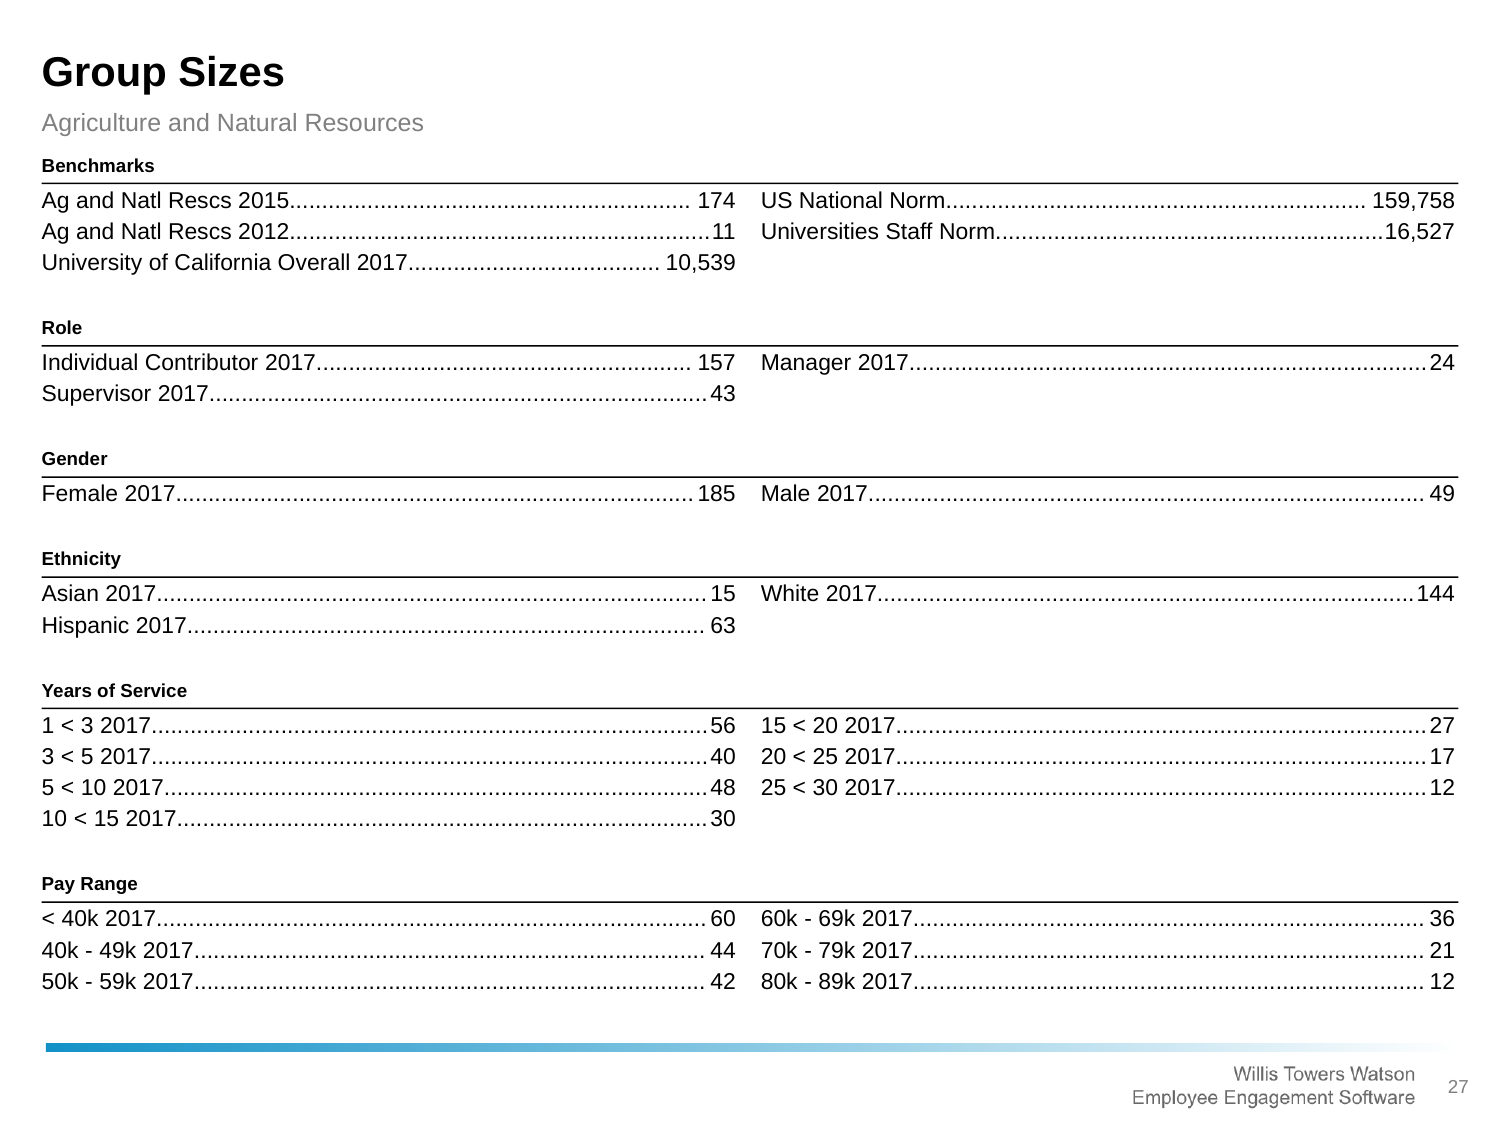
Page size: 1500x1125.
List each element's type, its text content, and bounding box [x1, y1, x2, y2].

text_box 12 [1409, 965, 1457, 995]
text_box 40 [690, 740, 738, 770]
text_box 44 [690, 934, 738, 964]
text_box 43 [690, 377, 738, 408]
text_box 60 [690, 902, 738, 933]
text_box University of California Overall 2017....................................... [40, 246, 656, 277]
text_box 12 [1409, 771, 1457, 802]
text_box Individual Contributor 2017.......................................................... [40, 346, 680, 377]
text_box 1 < 3 2017...................................................................................... [40, 709, 690, 739]
text_box 70k - 79k 2017............................................................................... [759, 934, 1409, 964]
text_box 50k - 59k 2017............................................................................... [40, 965, 690, 995]
text_box 25 < 30 2017.................................................................................. [759, 771, 1409, 802]
text_box 10,539 [656, 246, 738, 277]
text_box Supervisor 2017............................................................................. [40, 377, 690, 408]
text_box 80k - 89k 2017............................................................................... [759, 965, 1409, 995]
text_box 159,758 [1366, 184, 1457, 214]
text_box US National Norm................................................................. [759, 184, 1366, 214]
text_box Ag and Natl Rescs 2012................................................................. [40, 215, 691, 245]
text_box Pay Range [40, 870, 1460, 896]
text_box 10 < 15 2017.................................................................................. [40, 802, 690, 833]
text_box Male 2017...................................................................................... [759, 477, 1409, 508]
text_box Ag and Natl Rescs 2015.............................................................. [40, 184, 680, 214]
text_box 24 [1409, 346, 1457, 377]
text_box 16,527 [1375, 215, 1457, 245]
text_box 48 [690, 771, 738, 802]
text_box Female 2017................................................................................ [40, 477, 680, 508]
text_box 17 [1409, 740, 1457, 770]
text_box 15 < 20 2017.................................................................................. [759, 709, 1409, 739]
text_box 185 [680, 477, 738, 508]
text_box < 40k 2017..................................................................................... [40, 902, 690, 933]
text_box Benchmarks [40, 152, 1460, 177]
text_box 36 [1409, 902, 1457, 933]
text_box Universities Staff Norm............................................................ [759, 215, 1375, 245]
text_box Asian 2017..................................................................................... [40, 577, 690, 608]
text_box Ethnicity [40, 545, 1460, 571]
text_box 21 [1409, 934, 1457, 964]
text_box Group Sizes [40, 40, 1460, 100]
text_box Hispanic 2017................................................................................ [40, 609, 690, 639]
text_box 60k - 69k 2017............................................................................... [759, 902, 1409, 933]
text_box 15 [690, 577, 738, 608]
text_box 27 [1409, 709, 1457, 739]
text_box White 2017................................................................................... [759, 577, 1399, 608]
text_box 3 < 5 2017...................................................................................... [40, 740, 690, 770]
text_box Manager 2017................................................................................ [759, 346, 1409, 377]
text_box Years of Service [40, 677, 1460, 702]
text_box Gender [40, 445, 1460, 471]
picture [1132, 1065, 1415, 1109]
text_box 42 [690, 965, 738, 995]
text_box Role [40, 314, 1460, 340]
text_box 40k - 49k 2017............................................................................... [40, 934, 690, 964]
text_box 157 [680, 346, 738, 377]
text_box 49 [1409, 477, 1457, 508]
text_box 174 [680, 184, 738, 214]
text_box 11 [691, 215, 738, 245]
text_box Agriculture and Natural Resources [40, 104, 1460, 140]
text_box 5 < 10 2017.................................................................................... [40, 771, 690, 802]
text_box 56 [690, 709, 738, 739]
text_box 144 [1399, 577, 1457, 608]
text_box 30 [690, 802, 738, 833]
text_box 63 [690, 609, 738, 639]
text_box 20 < 25 2017.................................................................................. [759, 740, 1409, 770]
